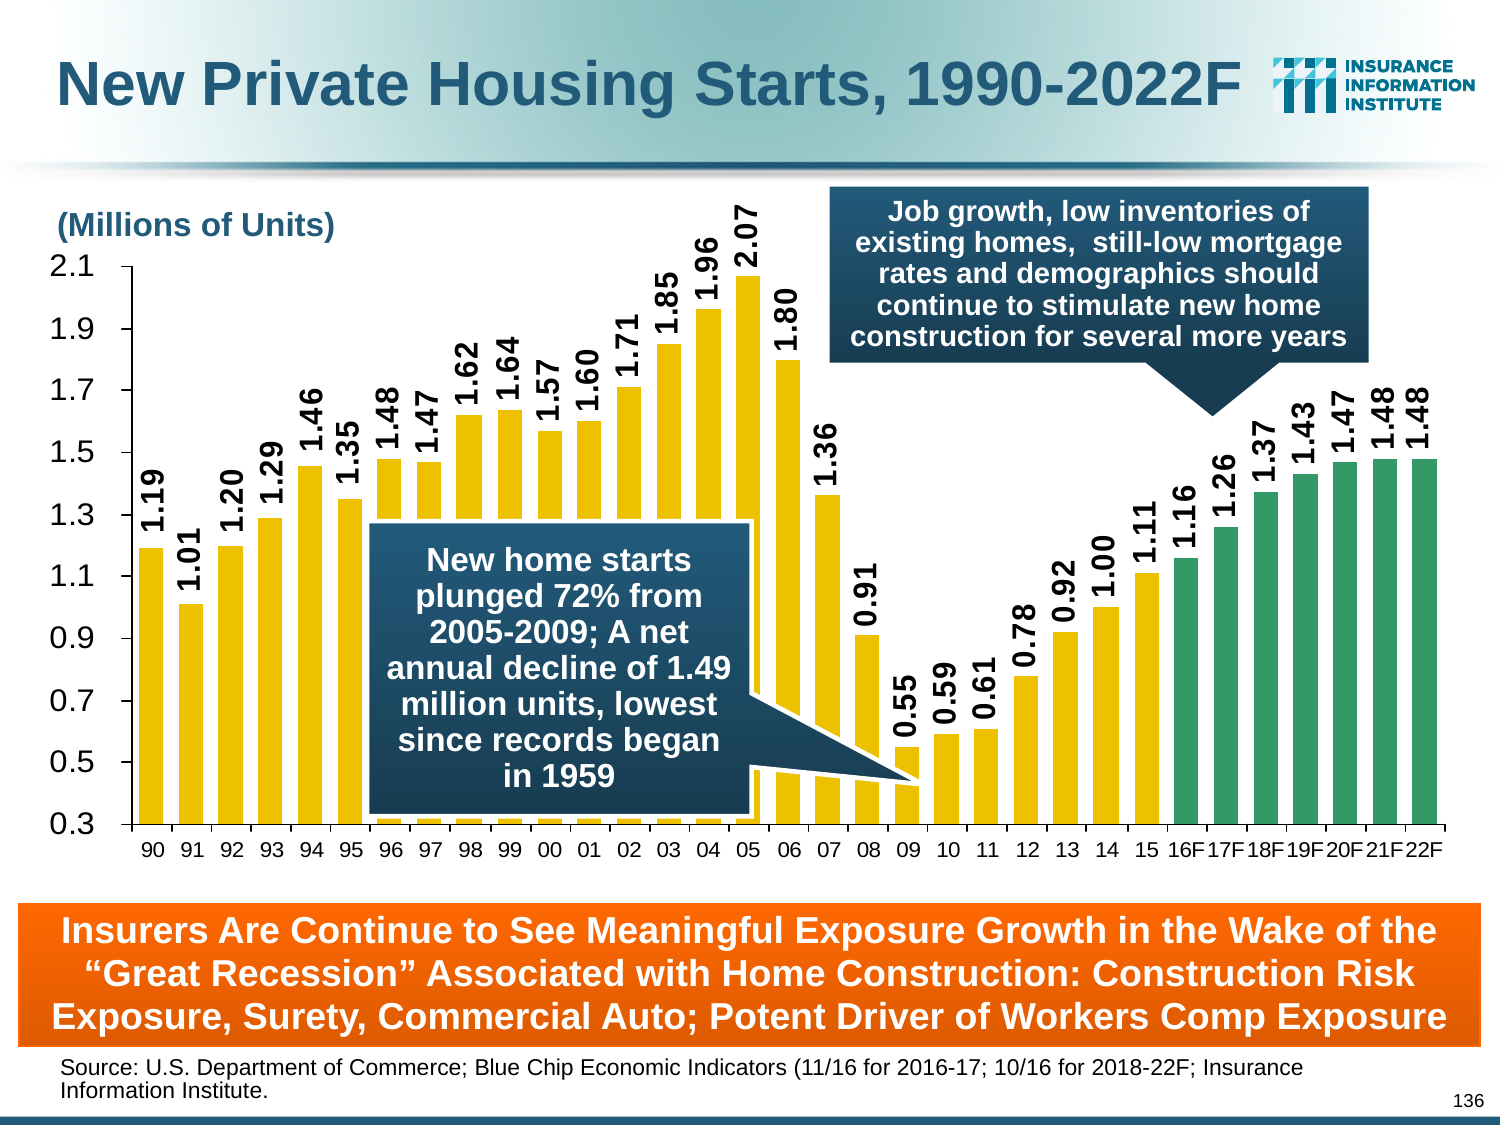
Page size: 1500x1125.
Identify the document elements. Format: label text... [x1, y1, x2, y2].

text_box Source: U.S. Department of Commerce; Blue Chip Economic Indicators (11/16 for 2016-17; 10/16 for 2018-22F; Insurance Information Institute. [0, 1056, 1403, 1125]
title New Private Housing Starts, 1990-2022F [48, 14, 1264, 157]
picture [0, 0, 1500, 189]
slide_number 136 [1410, 1091, 1485, 1112]
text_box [35, 184, 1456, 892]
text_box Insurers Are Continue to See Meaningful Exposure Growth in the Wake of the “Great Recession” Associated with Home Construction: Construction Risk Exposure, Surety, Commercial Auto; Potent Driver of Workers Comp Exposure [19, 904, 1481, 1047]
